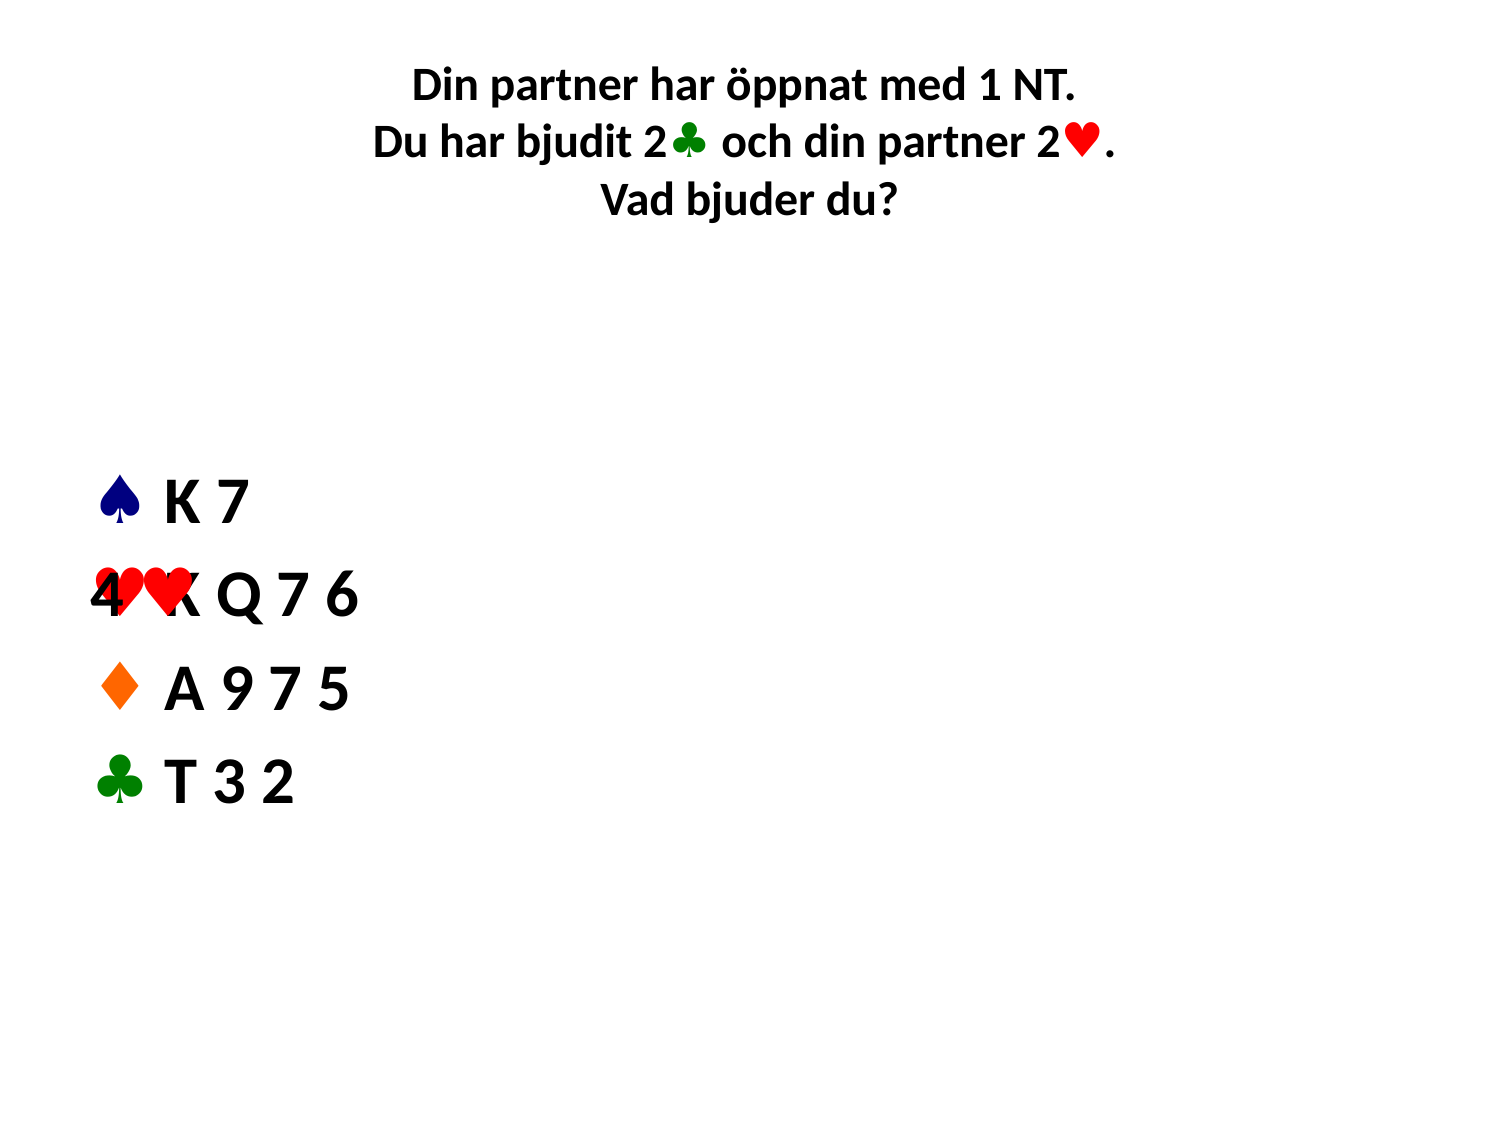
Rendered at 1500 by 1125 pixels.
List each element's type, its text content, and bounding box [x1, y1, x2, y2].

list 4 ♥ [75, 262, 1425, 1005]
title Din partner har öppnat med 1 NT. Du har bjudit 2♣ och din partner 2♥. Vad bjuder du? [75, 45, 1425, 233]
